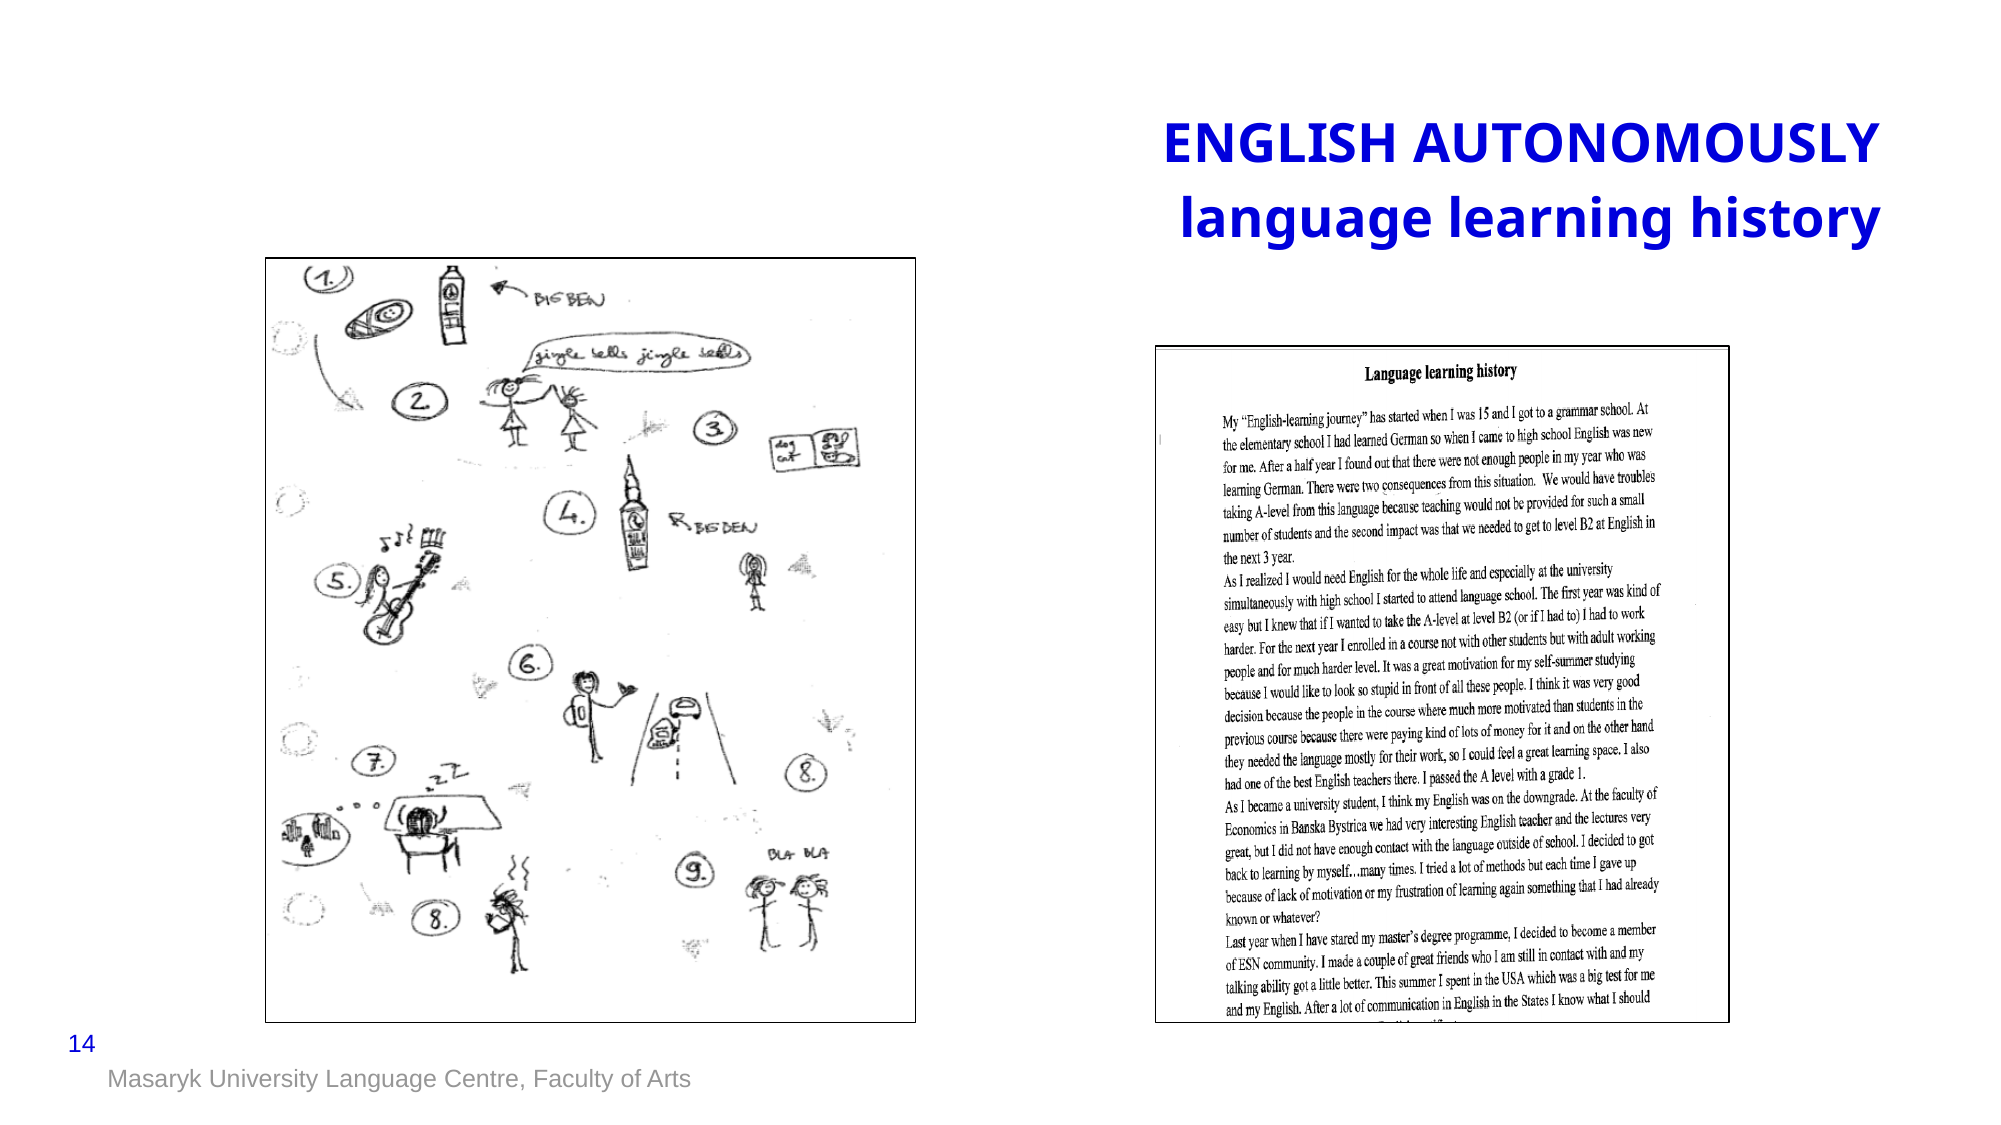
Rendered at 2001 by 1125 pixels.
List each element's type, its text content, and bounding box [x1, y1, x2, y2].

picture [208, 259, 973, 1022]
footer Masaryk University Language Centre, Faculty of Arts [92, 1025, 1472, 1100]
slide_number 14 [67, 1021, 110, 1063]
text_box ENGLISH AUTONOMOUSLY language learning history [530, 98, 1882, 286]
picture [1155, 346, 1729, 1022]
